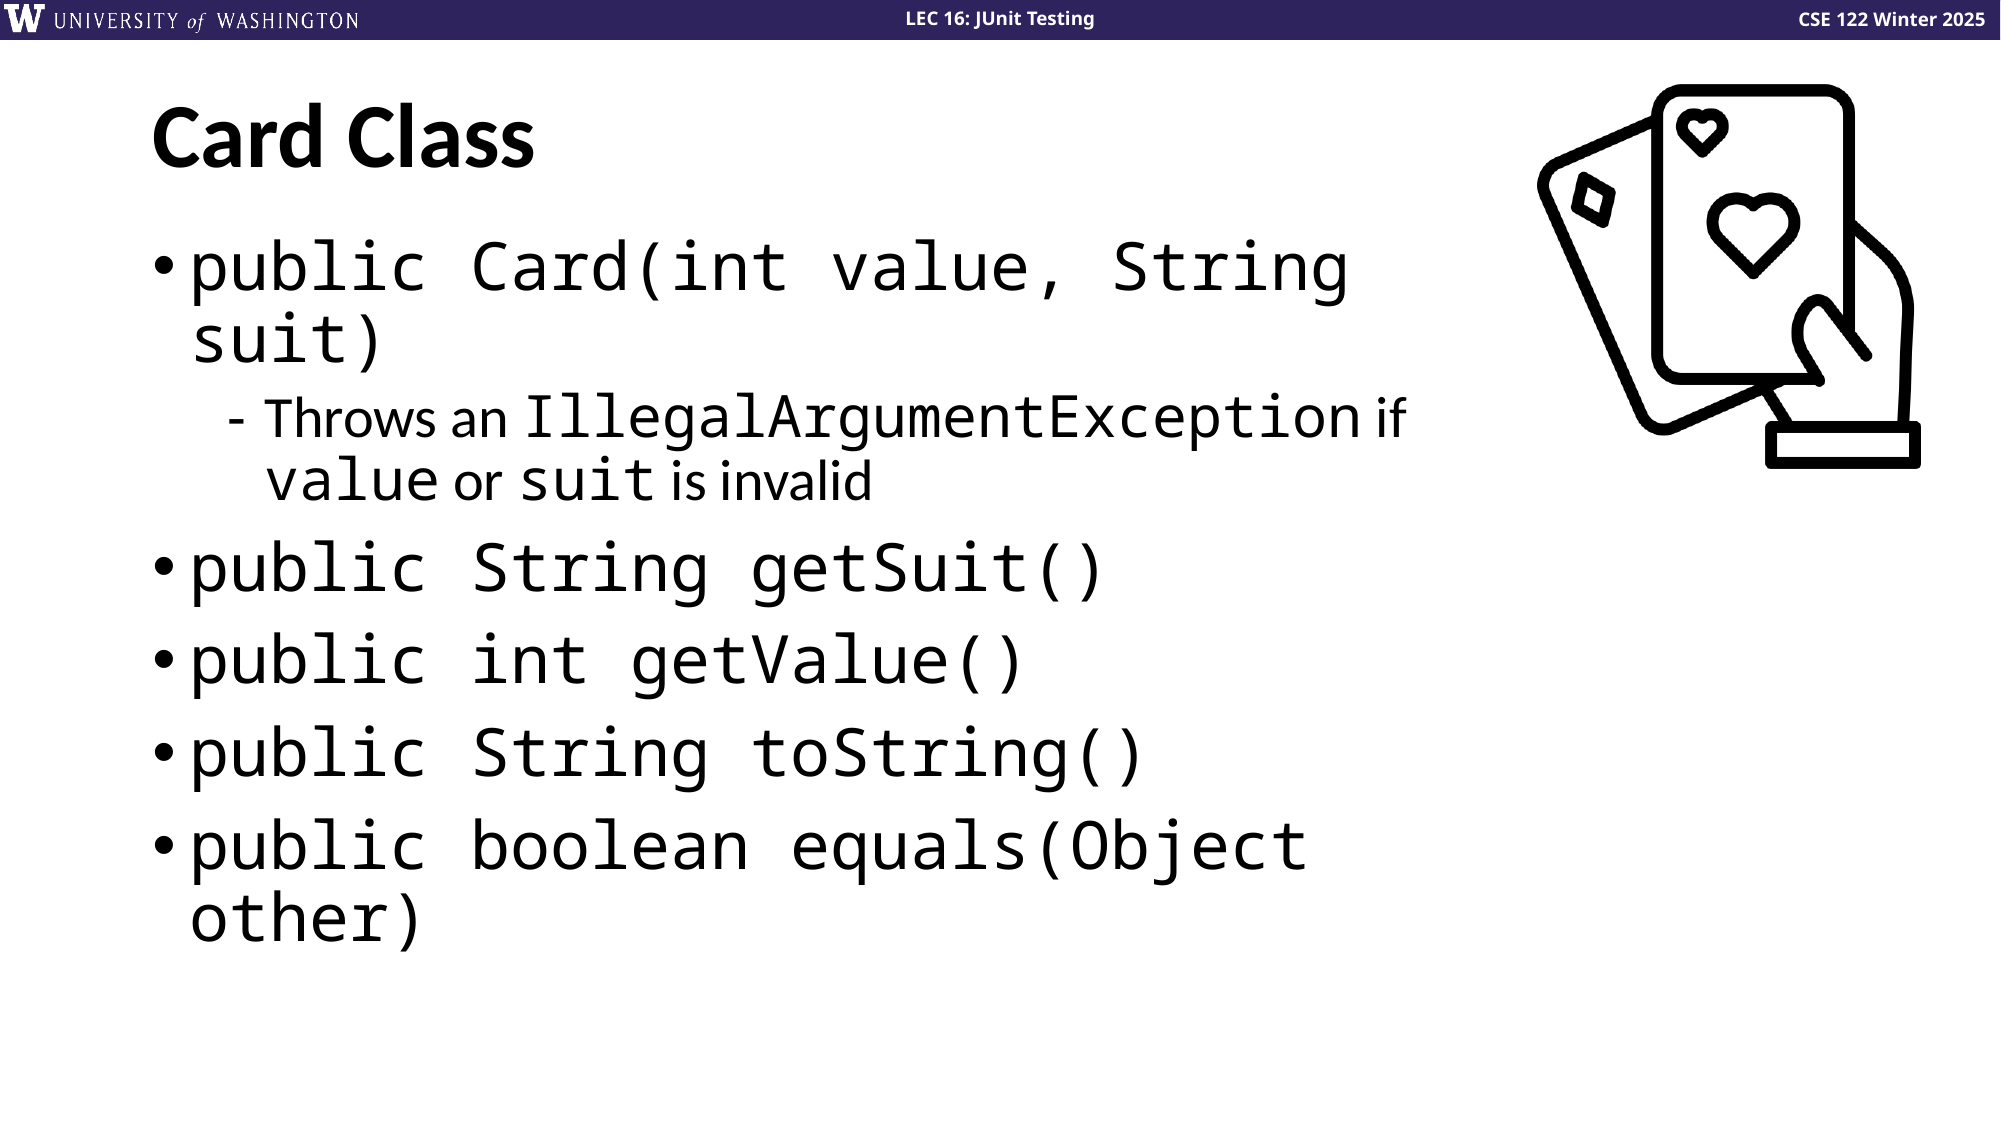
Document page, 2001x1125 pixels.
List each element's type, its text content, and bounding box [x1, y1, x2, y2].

picture [4, 4, 358, 33]
picture [1537, 84, 1921, 469]
list public Card(int value, String suit) Throws an IllegalArgumentException if value or suit is invalid public String getSuit() public int getValue() public String toString() public boolean equals(Object other) [137, 224, 1498, 1014]
title Card Class [137, 74, 1863, 200]
